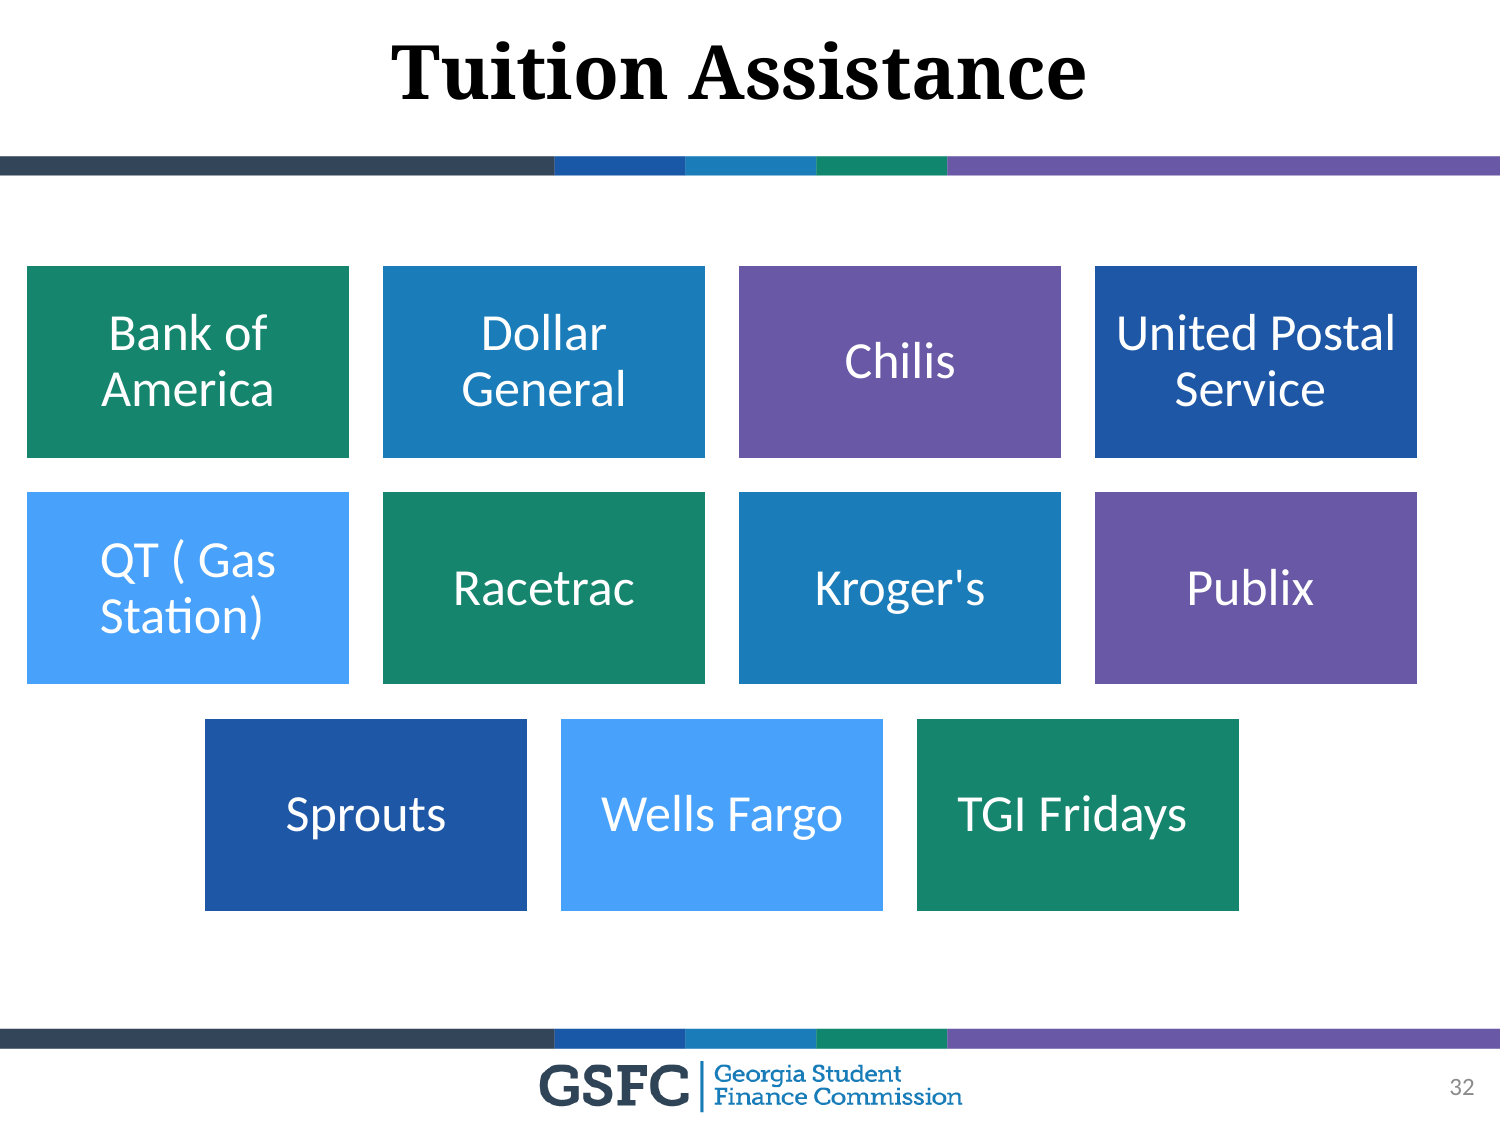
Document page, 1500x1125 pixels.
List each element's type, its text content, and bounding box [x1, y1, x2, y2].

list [25, 195, 1419, 981]
title Tuition Assistance [0, 0, 1500, 152]
slide_number 32 [1391, 1055, 1490, 1116]
picture [0, 152, 1500, 1125]
